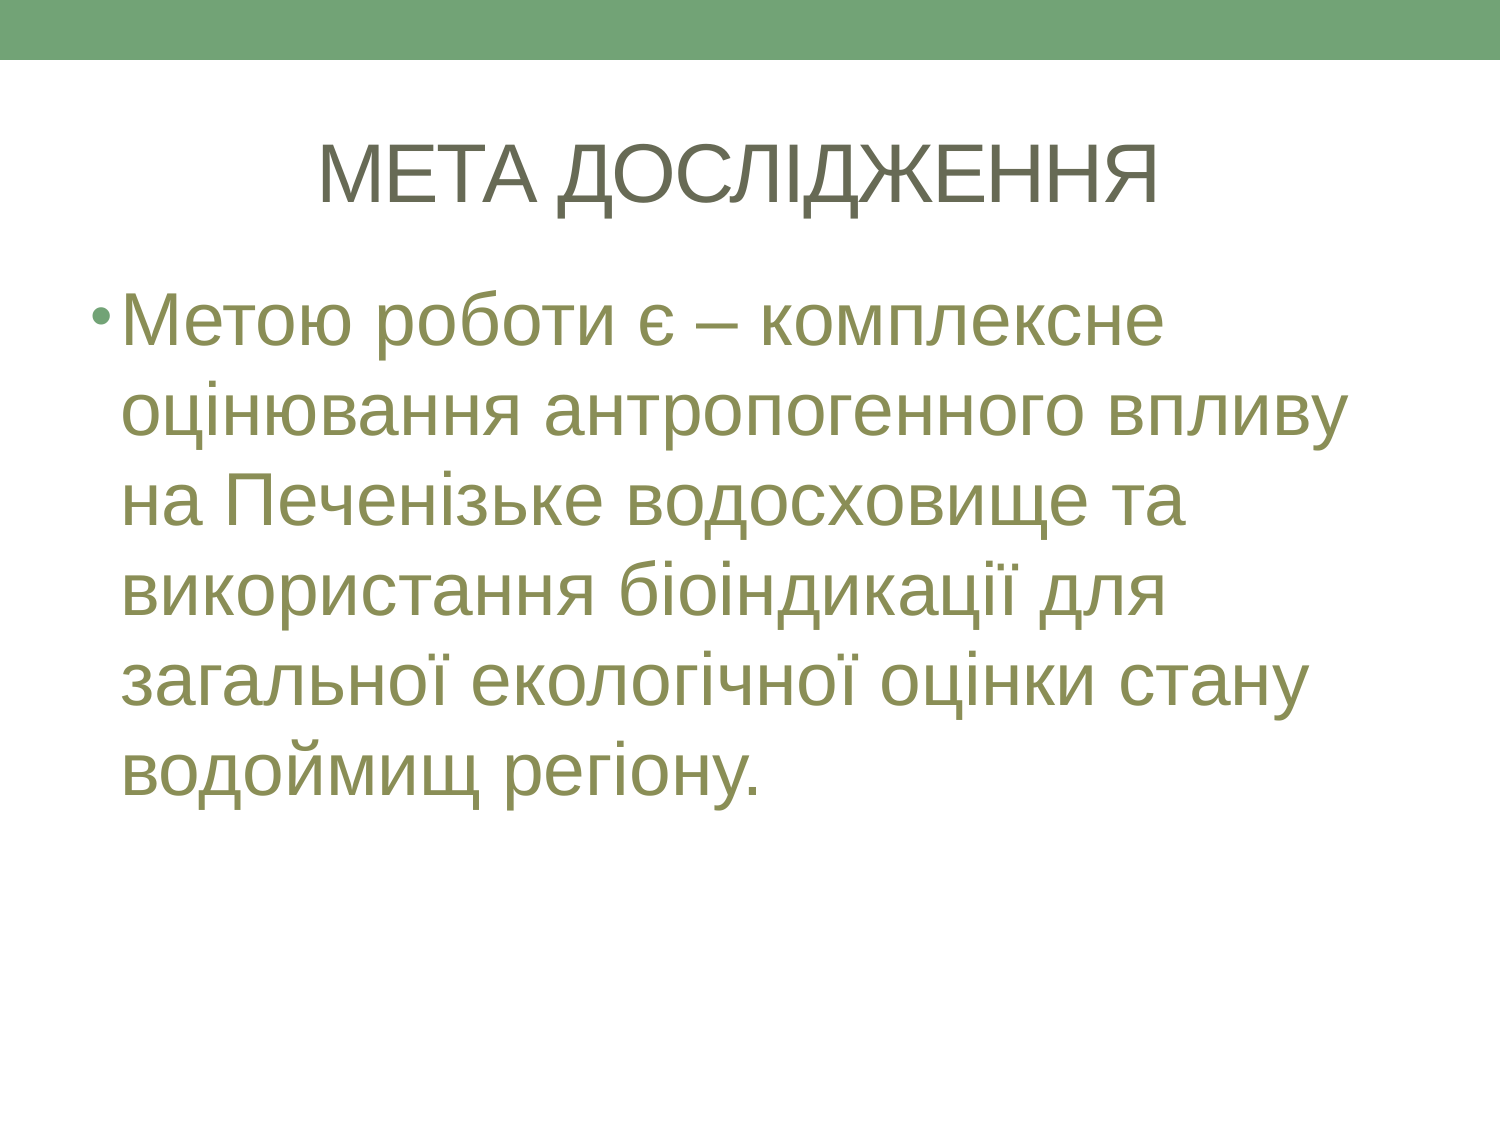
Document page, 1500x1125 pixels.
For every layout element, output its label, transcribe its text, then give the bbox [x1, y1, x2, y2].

title МЕТА ДОСЛІДЖЕННЯ [75, 87, 1425, 250]
list Метою роботи є – комплексне оцінювання антропогенного впливу на Печенізьке водосховище та використання біоіндикації для загальної екологічної оцінки стану водоймищ регіону. [75, 262, 1425, 1063]
